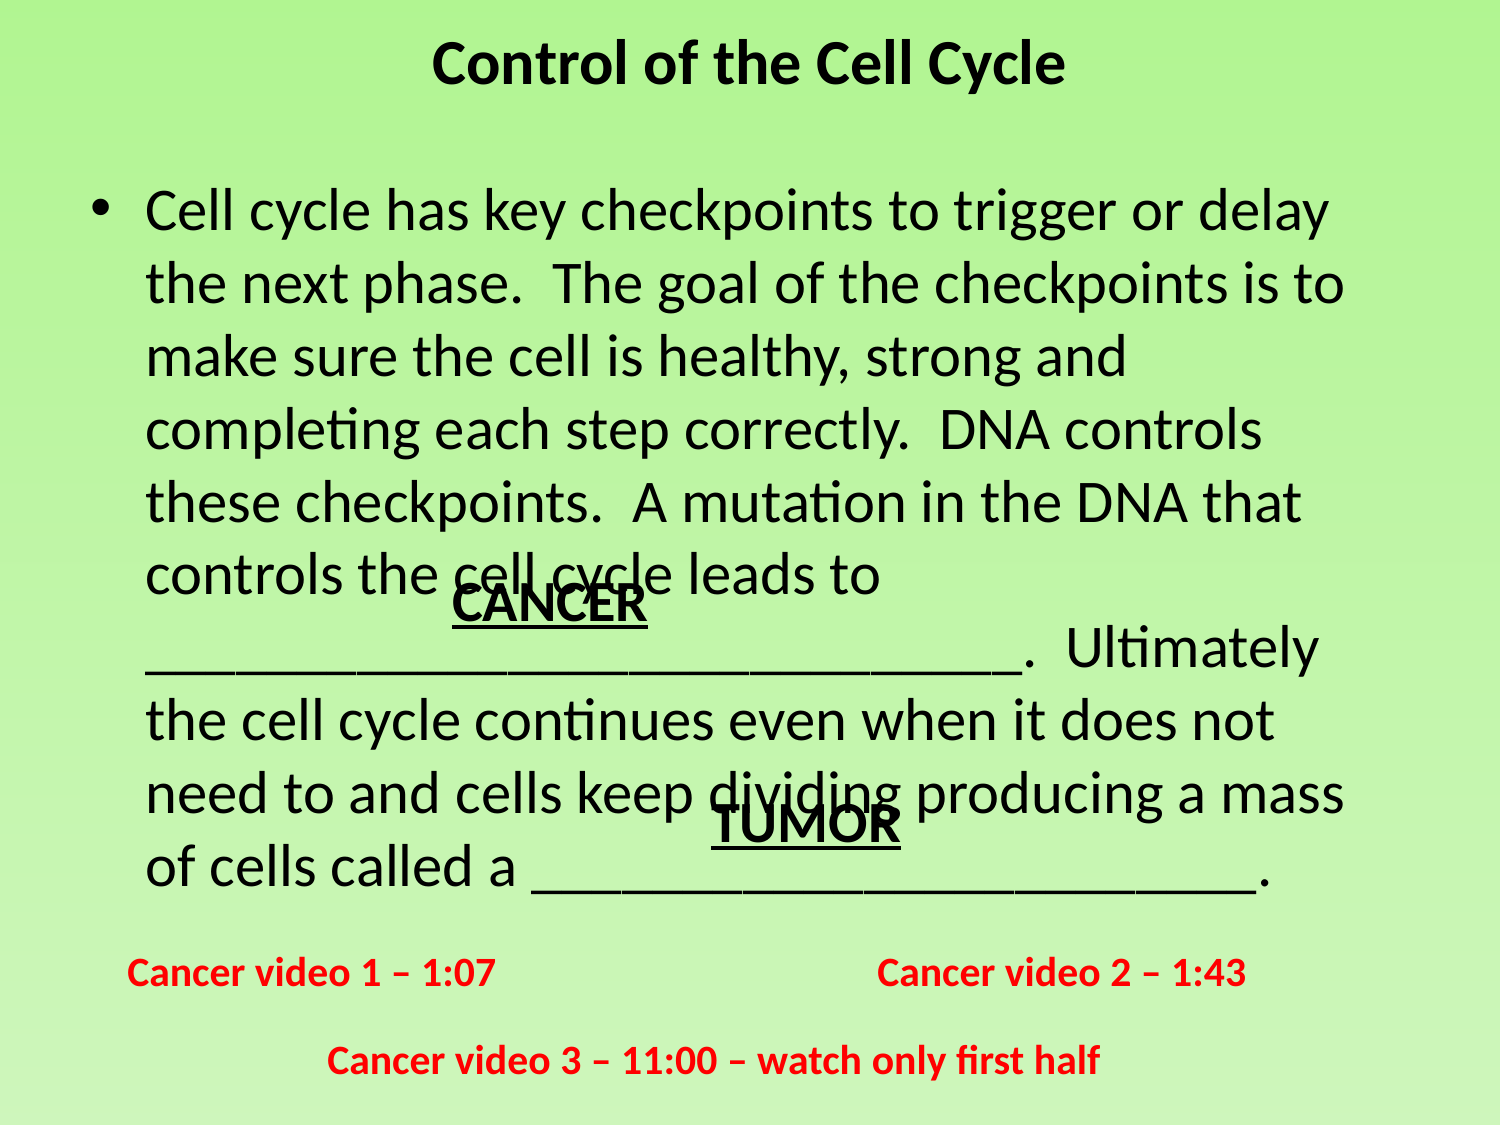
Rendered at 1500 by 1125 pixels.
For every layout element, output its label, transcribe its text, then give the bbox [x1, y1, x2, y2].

list Cell cycle has key checkpoints to trigger or delay the next phase. The goal of the checkpoints is to make sure the cell is healthy, strong and completing each step correctly. DNA controls these checkpoints. A mutation in the DNA that controls the cell cycle leads to _____________________________. Ultimately the cell cycle continues even when it does not need to and cells keep dividing producing a mass of cells called a ________________________. [75, 162, 1425, 913]
text_box TUMOR [696, 776, 959, 862]
text_box Cancer video 3 – 11:00 – watch only first half [312, 1025, 1125, 1090]
text_box CANCER [437, 555, 700, 641]
text_box Cancer video 2 – 1:43 [862, 937, 1300, 1003]
title Control of the Cell Cycle [75, 12, 1425, 105]
text_box Cancer video 1 – 1:07 [112, 937, 550, 1003]
